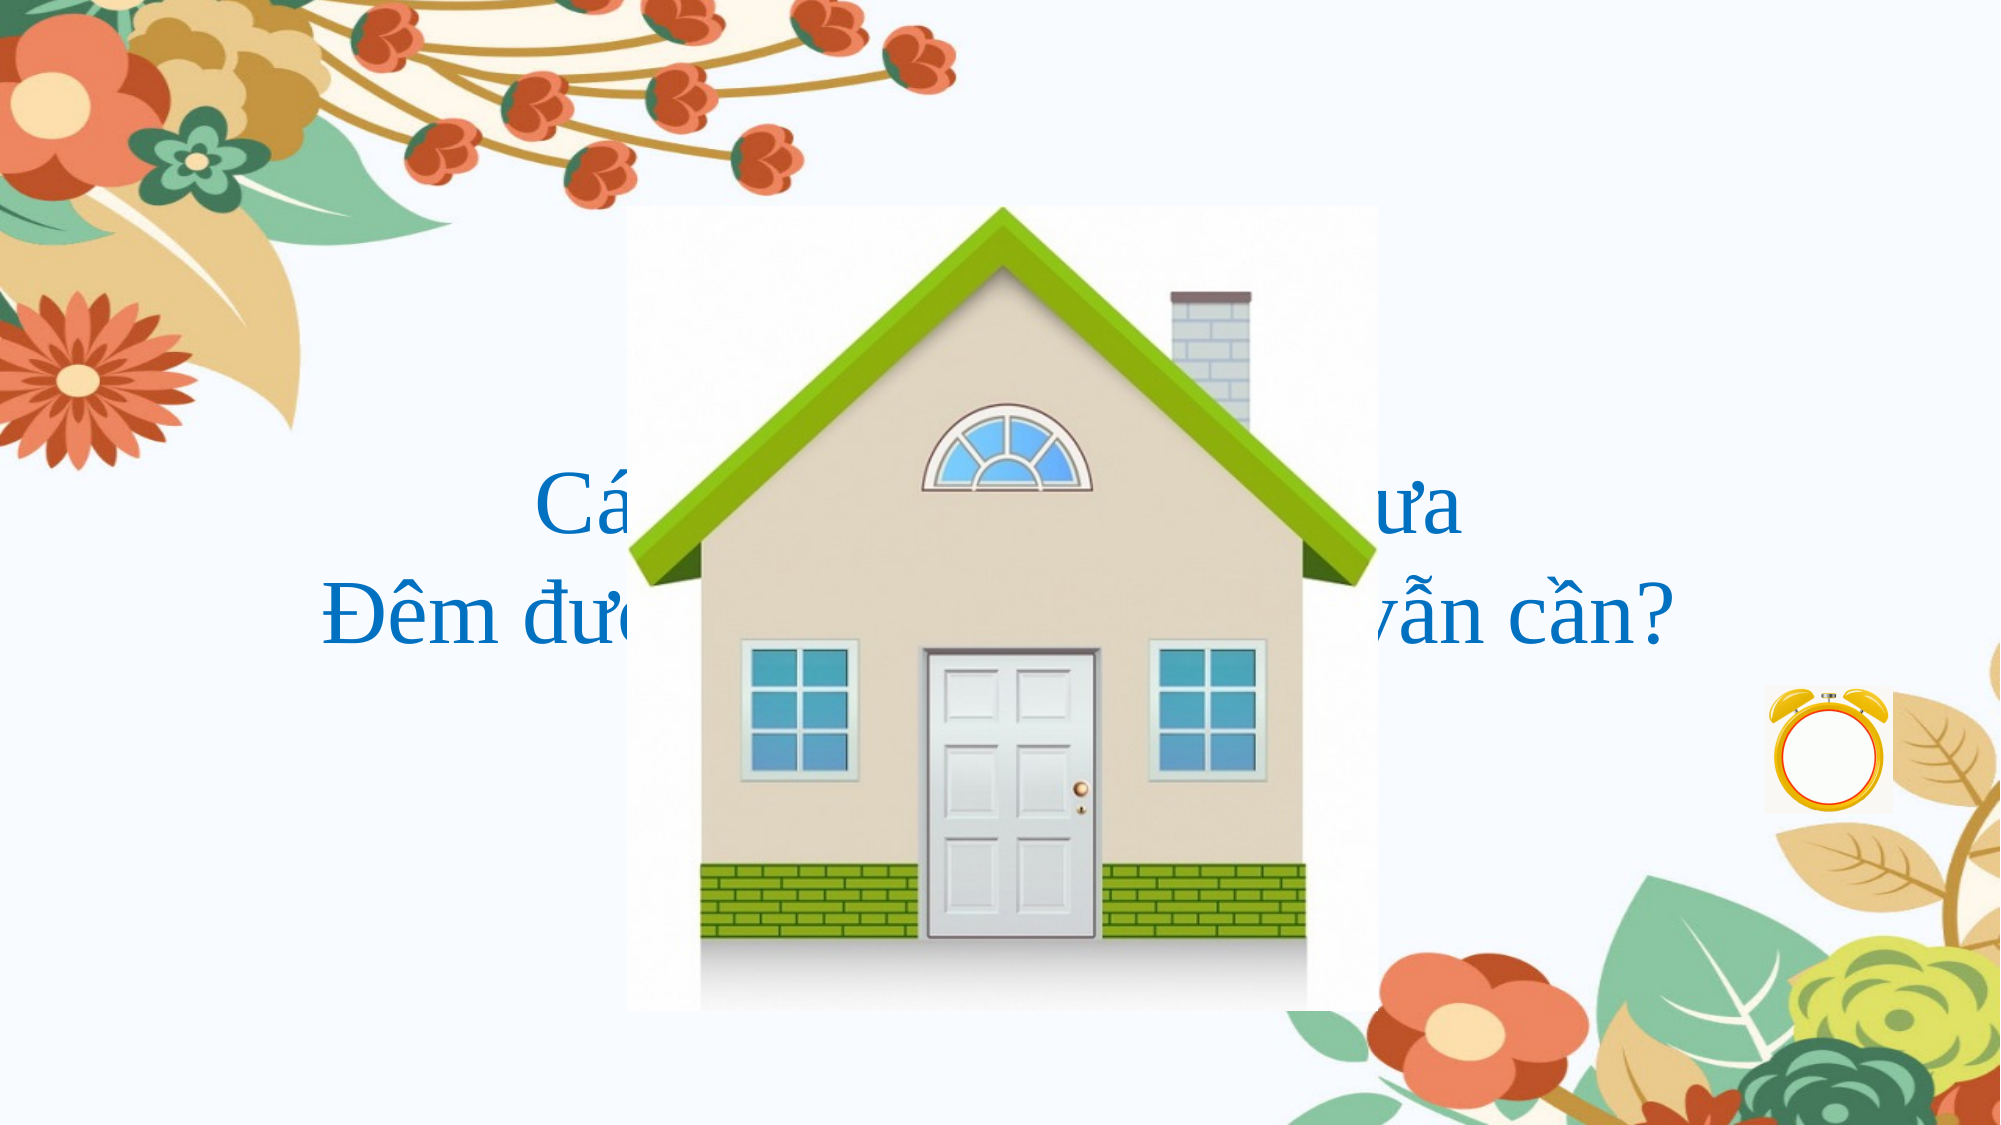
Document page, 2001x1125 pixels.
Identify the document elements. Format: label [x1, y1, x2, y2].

picture [0, 0, 2000, 1125]
text_box [1763, 685, 1894, 815]
